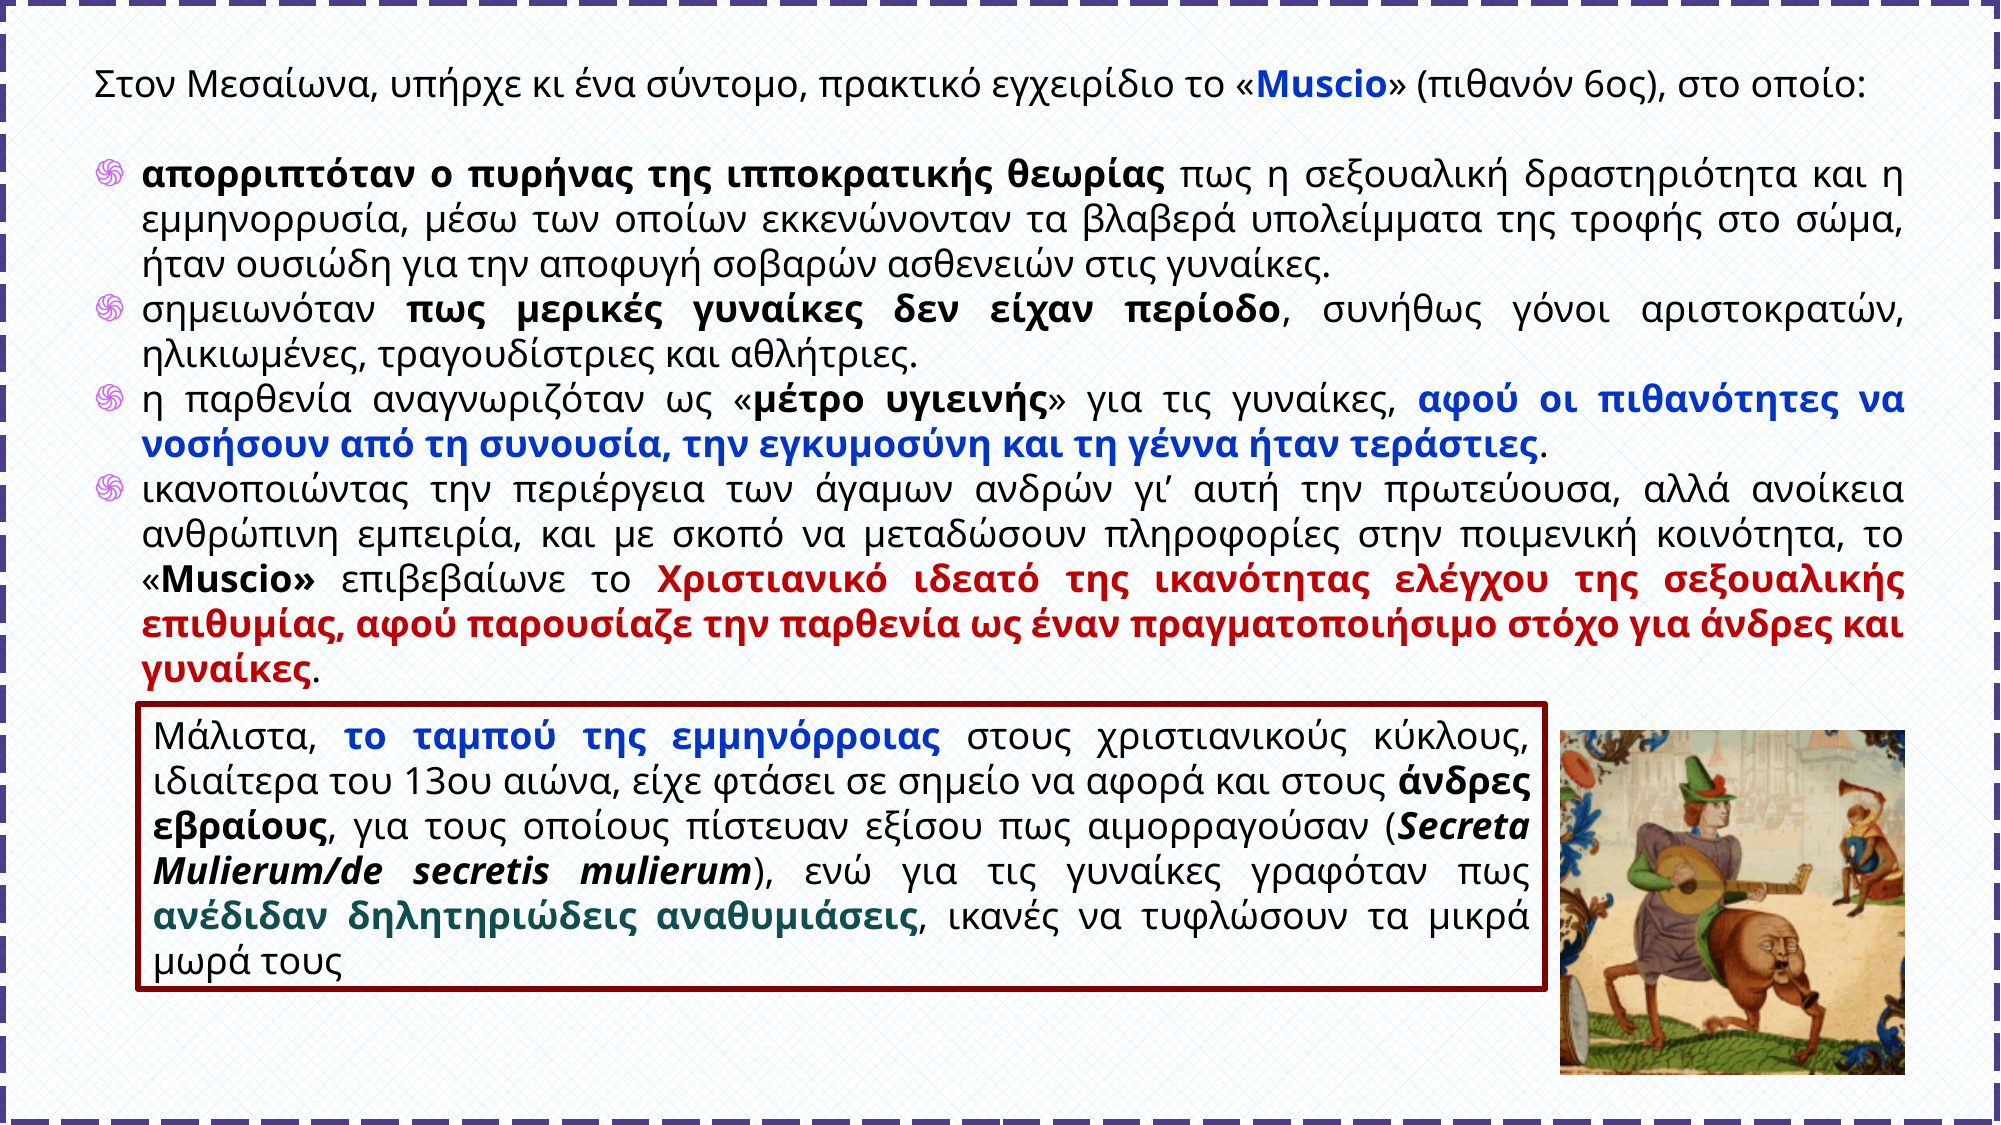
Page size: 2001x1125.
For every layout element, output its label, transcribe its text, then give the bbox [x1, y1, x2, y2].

text_box Μάλιστα, το ταμπού της εμμηνόρροιας στους χριστιανικούς κύκλους, ιδιαίτερα του 13ου αιώνα, είχε φτάσει σε σημείο να αφορά και στους άνδρες εβραίους, για τους οποίους πίστευαν εξίσου πως αιμορραγούσαν (Secreta Mulierum/de secretis mulierum), ενώ για τις γυναίκες γραφόταν πως ανέδιδαν δηλητηριώδεις αναθυμιάσεις, ικανές να τυφλώσουν τα μικρά μωρά τους [137, 704, 1546, 989]
picture [1560, 730, 1905, 1075]
text_box [0, 0, 2000, 1125]
